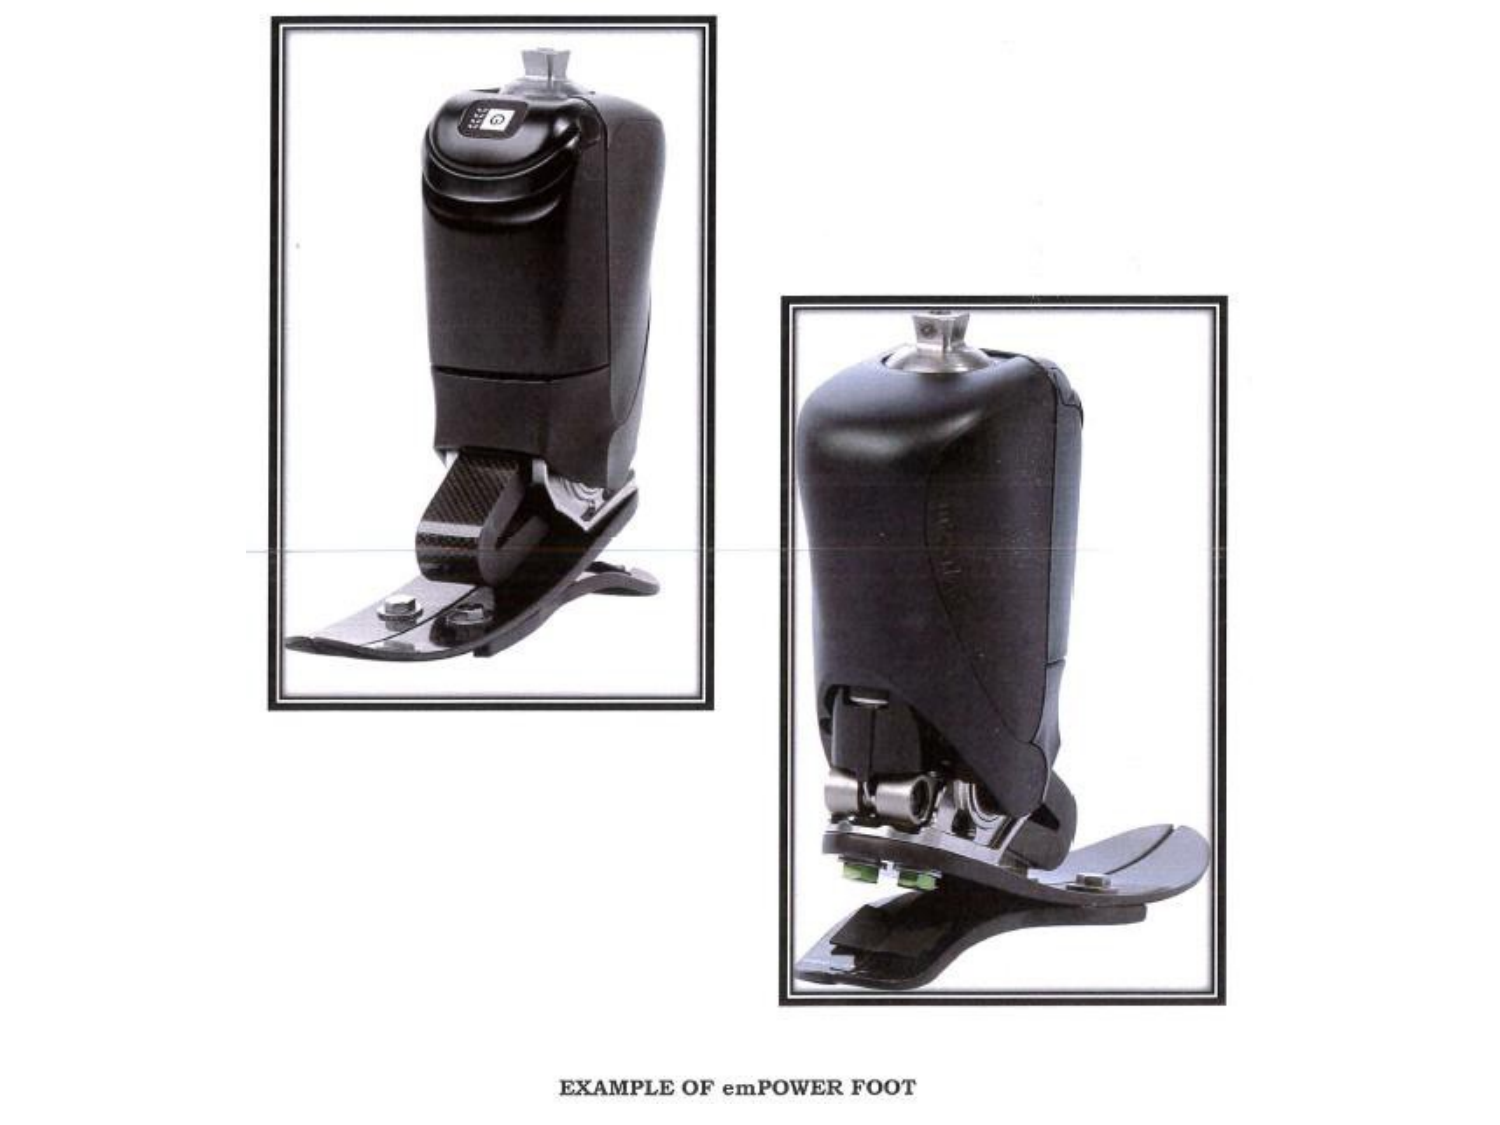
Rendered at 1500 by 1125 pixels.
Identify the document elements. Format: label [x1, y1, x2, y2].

text_box [246, 0, 1253, 1104]
